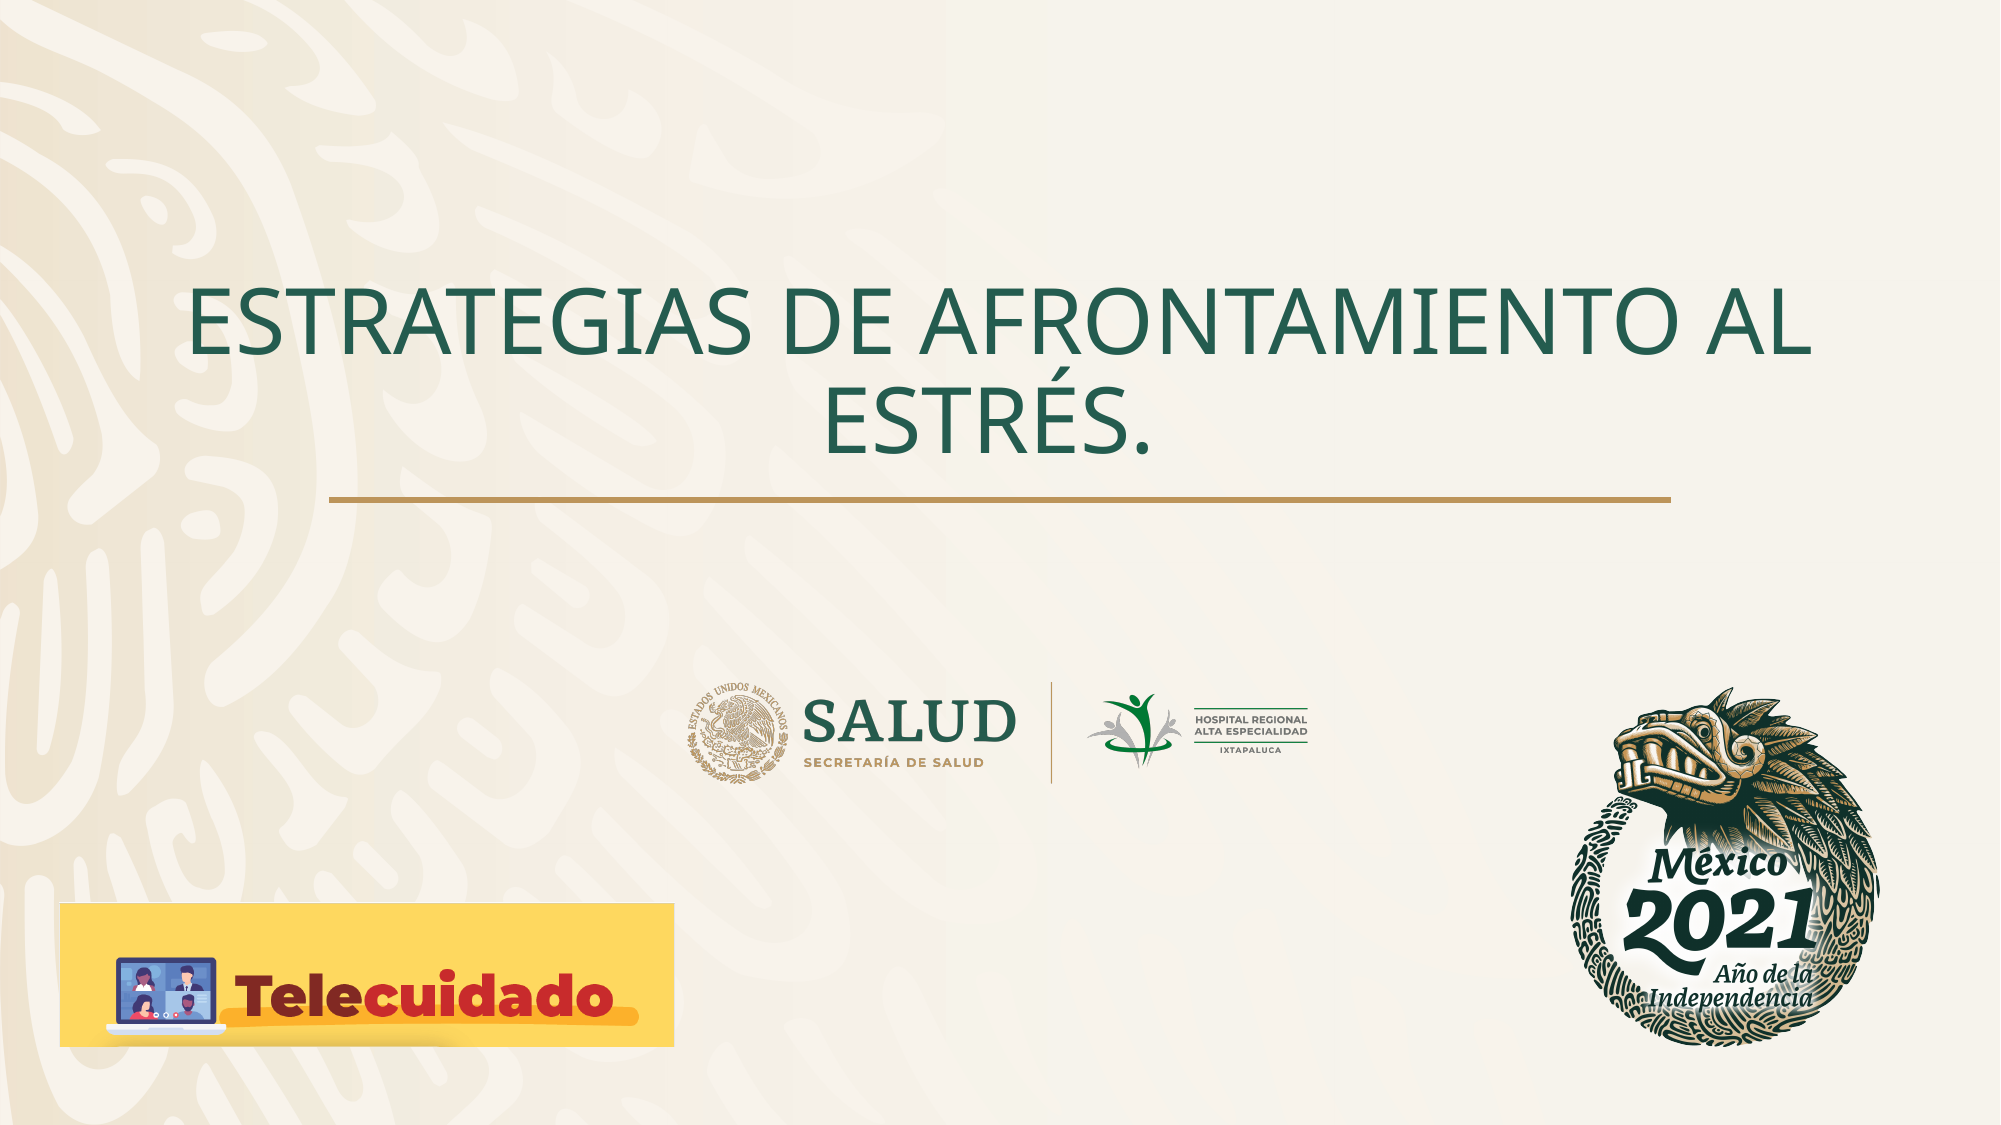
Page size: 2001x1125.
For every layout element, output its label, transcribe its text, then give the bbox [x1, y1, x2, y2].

picture [0, 0, 2001, 1125]
title ESTRATEGIAS DE AFRONTAMIENTO AL ESTRÉS. [59, 268, 1941, 486]
